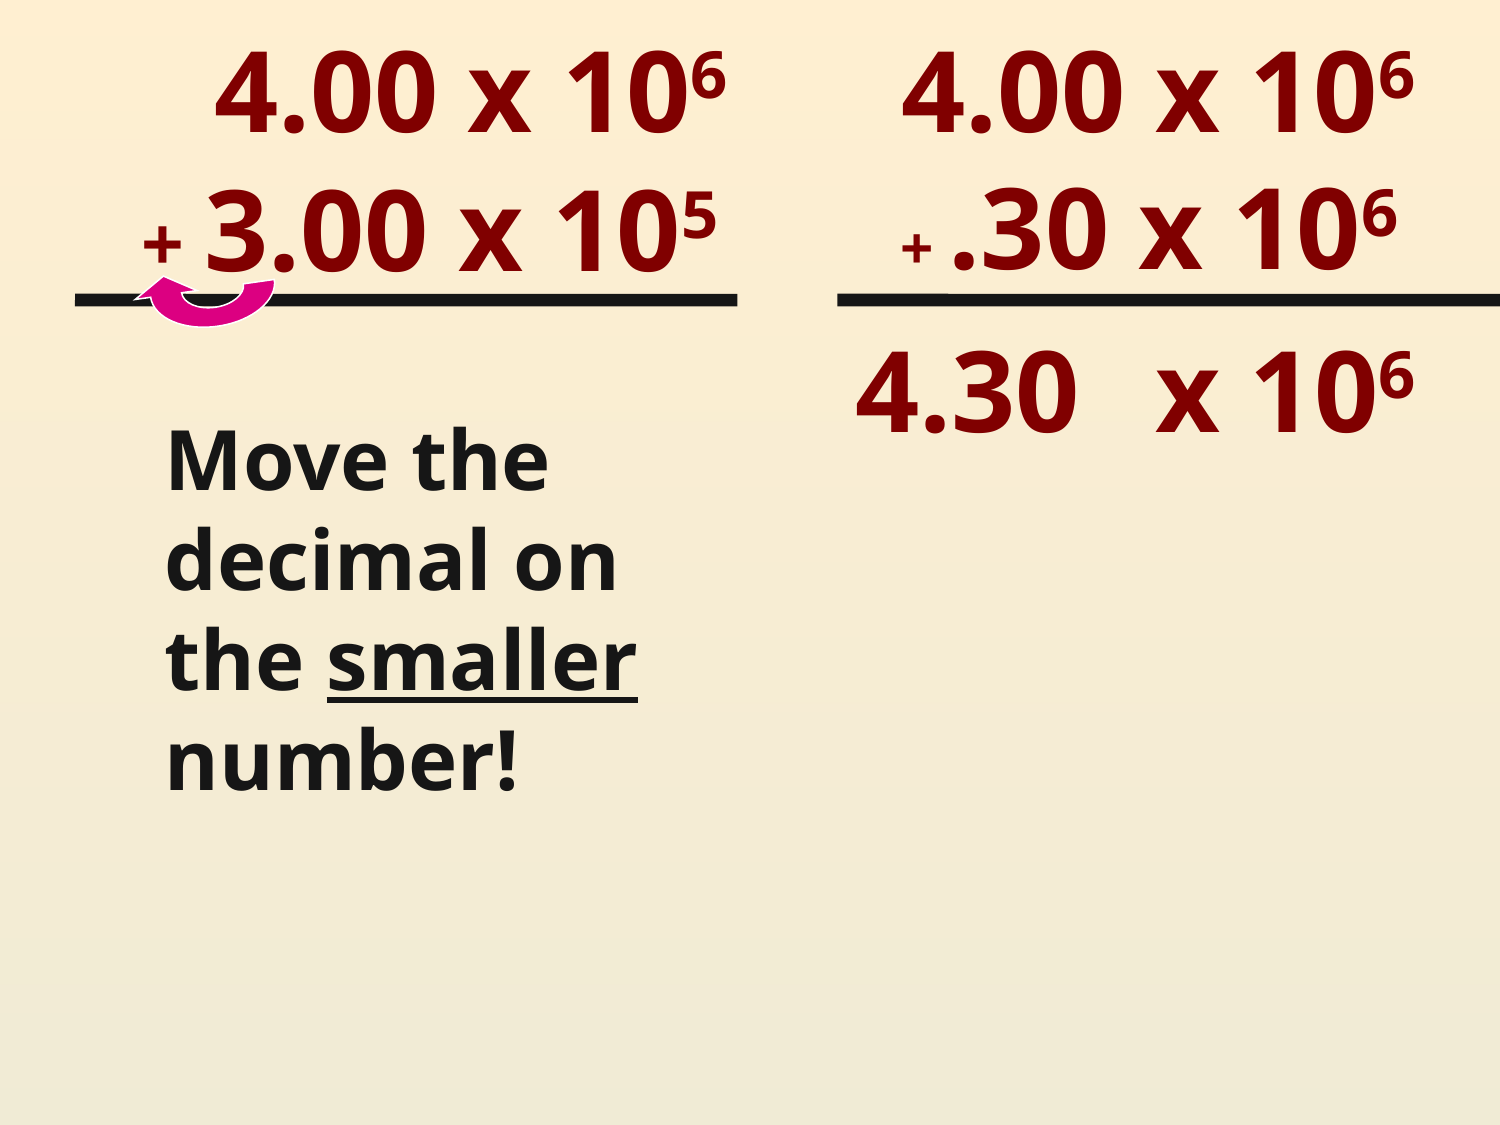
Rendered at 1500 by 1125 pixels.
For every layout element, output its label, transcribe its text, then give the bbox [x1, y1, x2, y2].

text_box 4.30 [840, 312, 1095, 463]
text_box 4.00 x 106 [886, 12, 1431, 163]
text_box x 106 [1140, 312, 1431, 463]
text_box 4.00 x 106 [199, 12, 744, 163]
text_box + .30 x 106 [885, 149, 1414, 300]
text_box [135, 276, 275, 328]
text_box + 3.00 x 105 [127, 152, 734, 300]
text_box Move the decimal on the smaller number! [149, 399, 688, 815]
